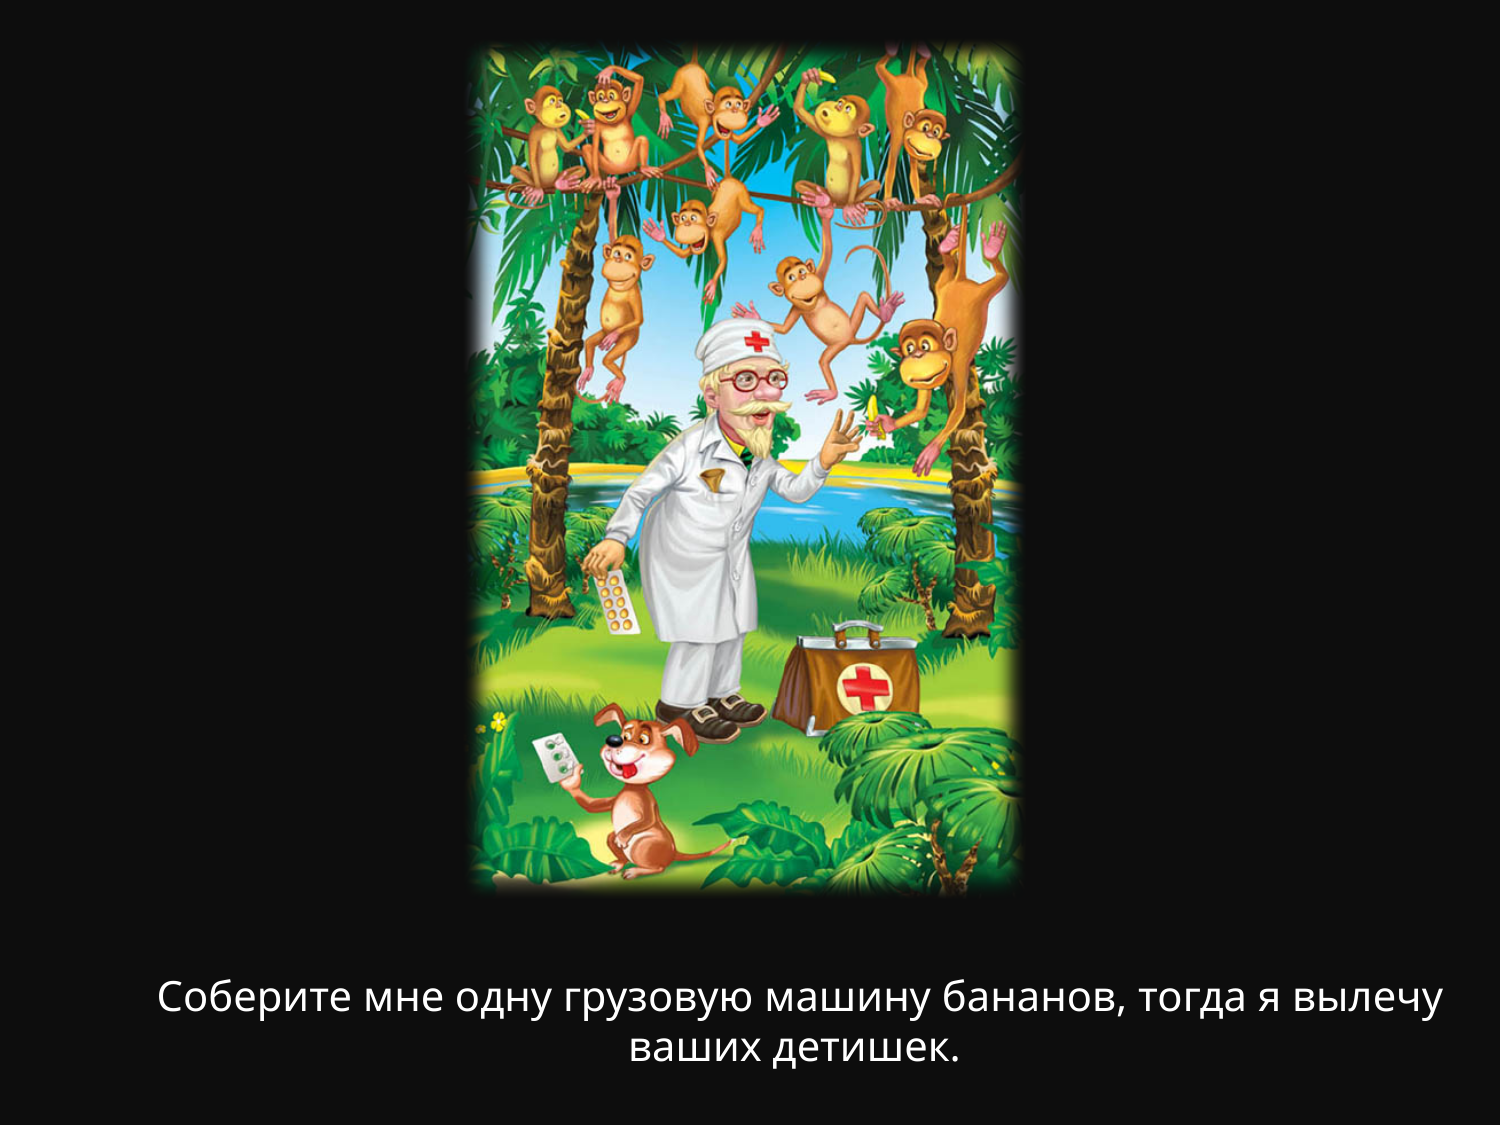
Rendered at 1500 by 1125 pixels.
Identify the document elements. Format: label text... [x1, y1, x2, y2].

text_box Соберите мне одну грузовую машину бананов, тогда я вылечу ваших детишек. [99, 962, 1500, 1078]
picture [462, 37, 1027, 901]
